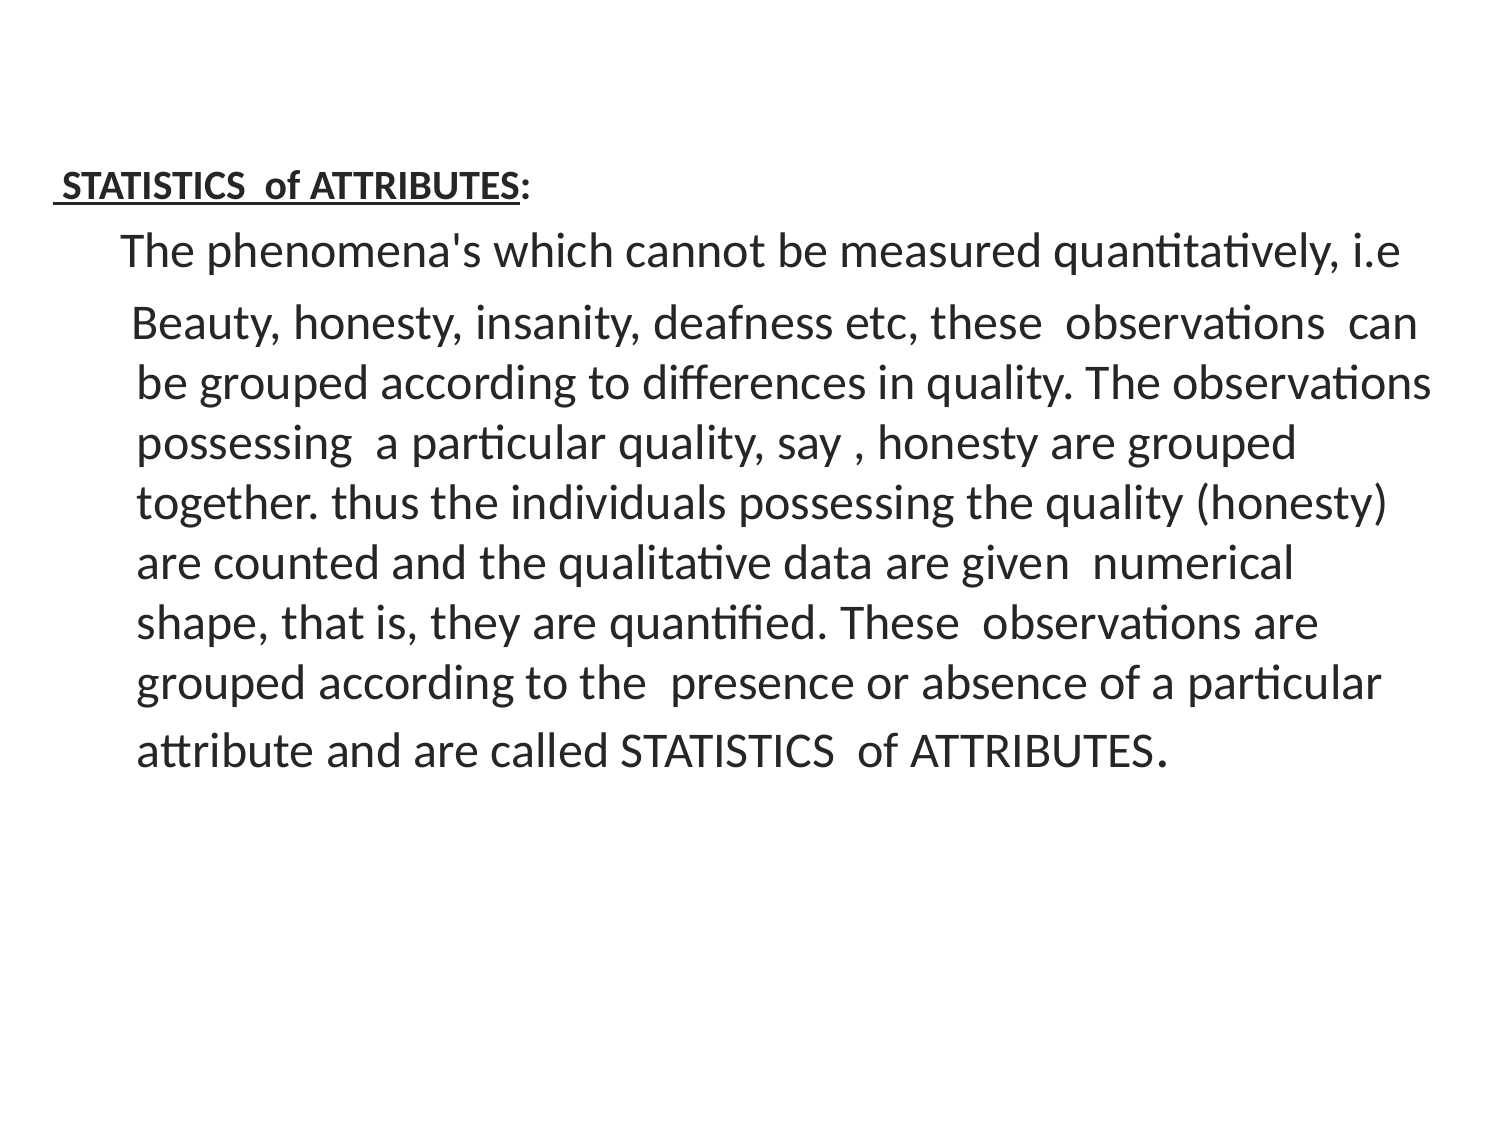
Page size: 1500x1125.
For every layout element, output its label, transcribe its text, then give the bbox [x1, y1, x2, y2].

list STATISTICS of ATTRIBUTES: The phenomena's which cannot be measured quantitatively, i.e Beauty, honesty, insanity, deafness etc, these observations can be grouped according to differences in quality. The observations possessing a particular quality, say , honesty are grouped together. thus the individuals possessing the quality (honesty) are counted and the qualitative data are given numerical shape, that is, they are quantified. These observations are grouped according to the presence or absence of a particular attribute and are called STATISTICS of ATTRIBUTES. [37, 149, 1450, 1063]
